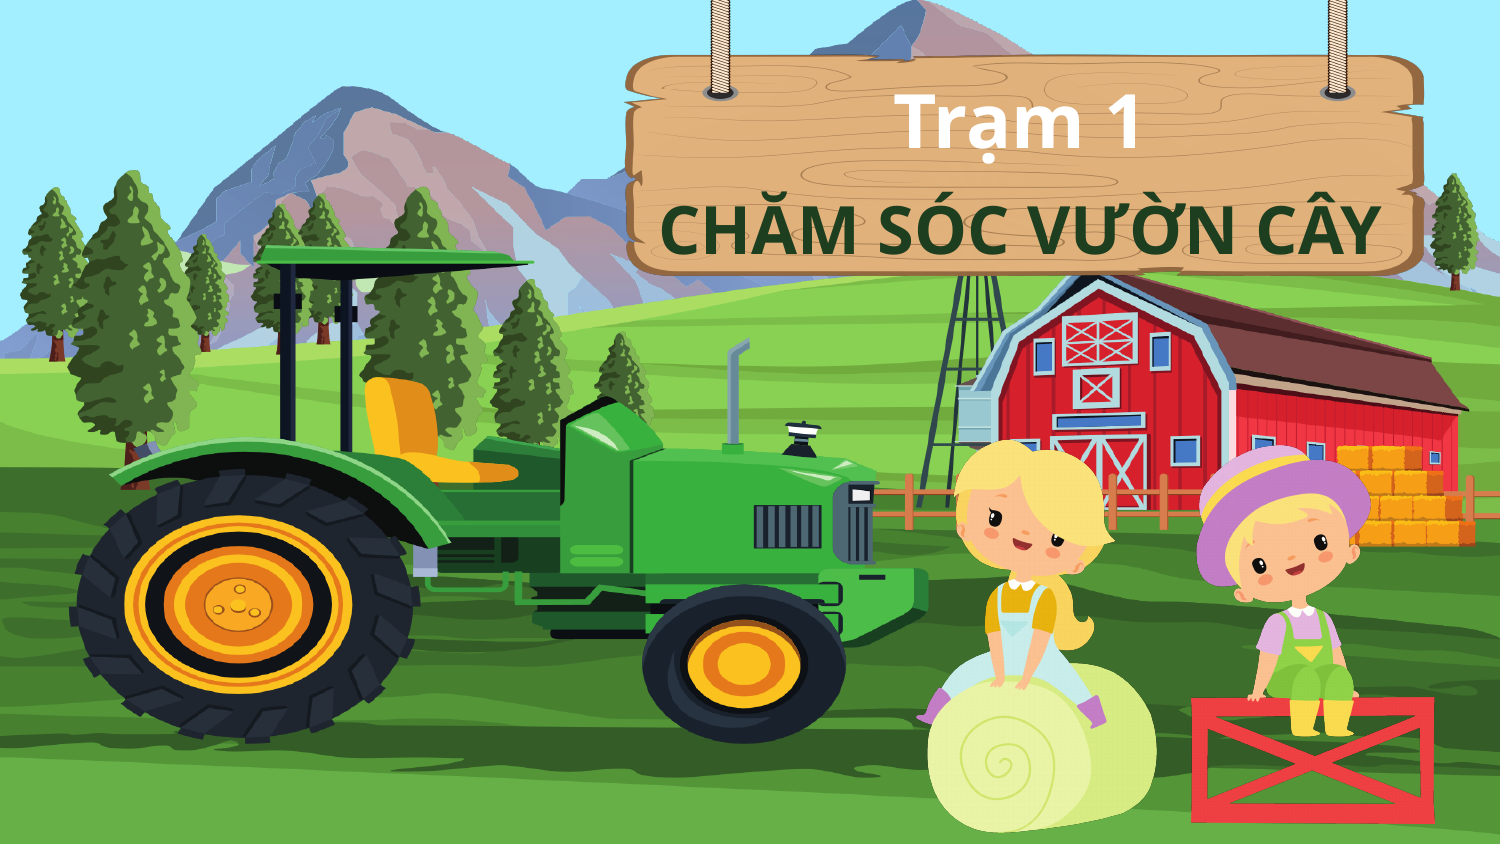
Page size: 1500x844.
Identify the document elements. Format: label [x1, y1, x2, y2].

picture [0, 0, 1500, 844]
text_box [624, 0, 1425, 277]
